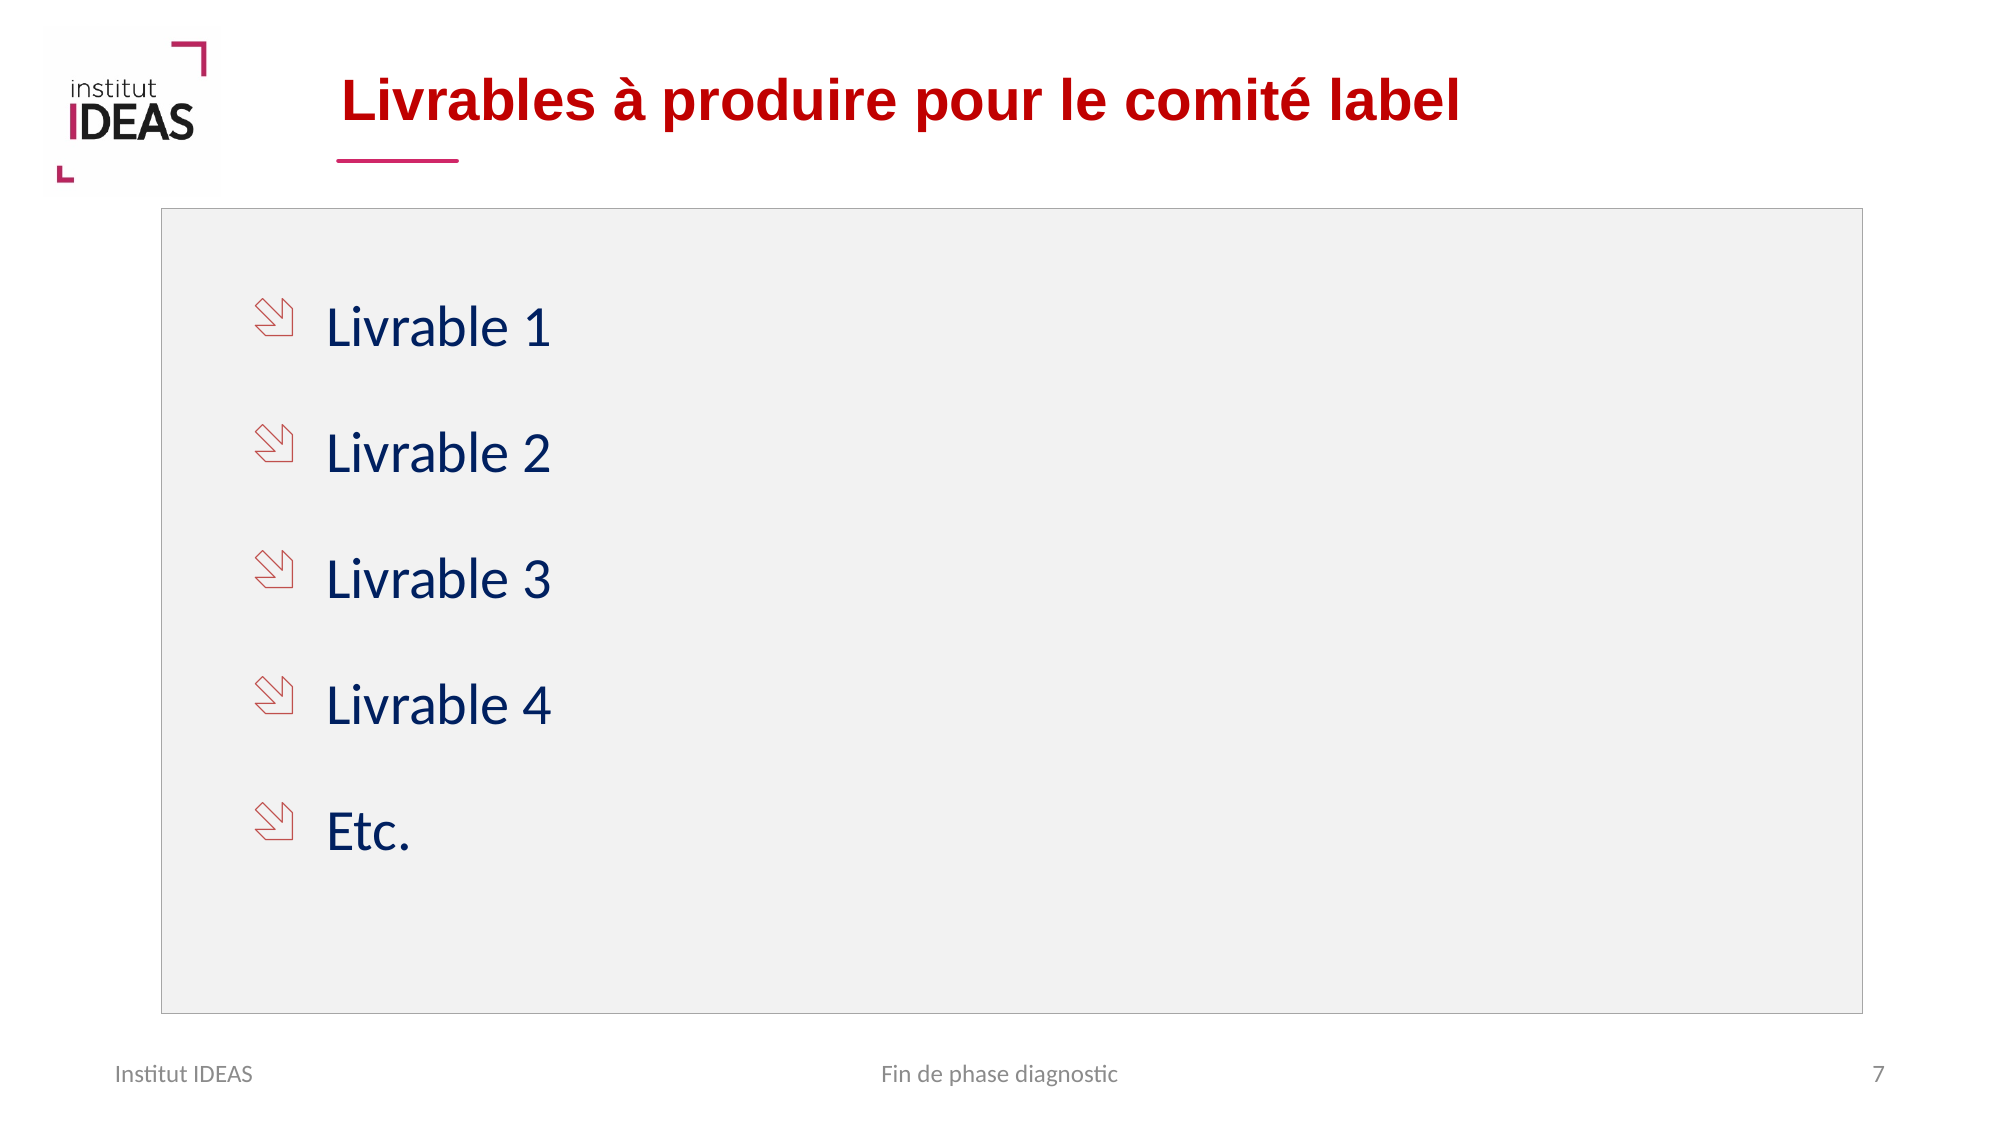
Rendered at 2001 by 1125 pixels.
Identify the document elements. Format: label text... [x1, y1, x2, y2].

picture [43, 26, 221, 197]
slide_number Institut IDEAS [99, 1042, 567, 1103]
footer Fin de phase diagnostic [683, 1042, 1317, 1103]
text_box Livrable 1 Livrable 2 Livrable 3 Livrable 4 Etc. [161, 208, 1863, 1014]
slide_number 7 [1433, 1042, 1900, 1103]
text_box Livrables à produire pour le comité label [255, 54, 1532, 185]
